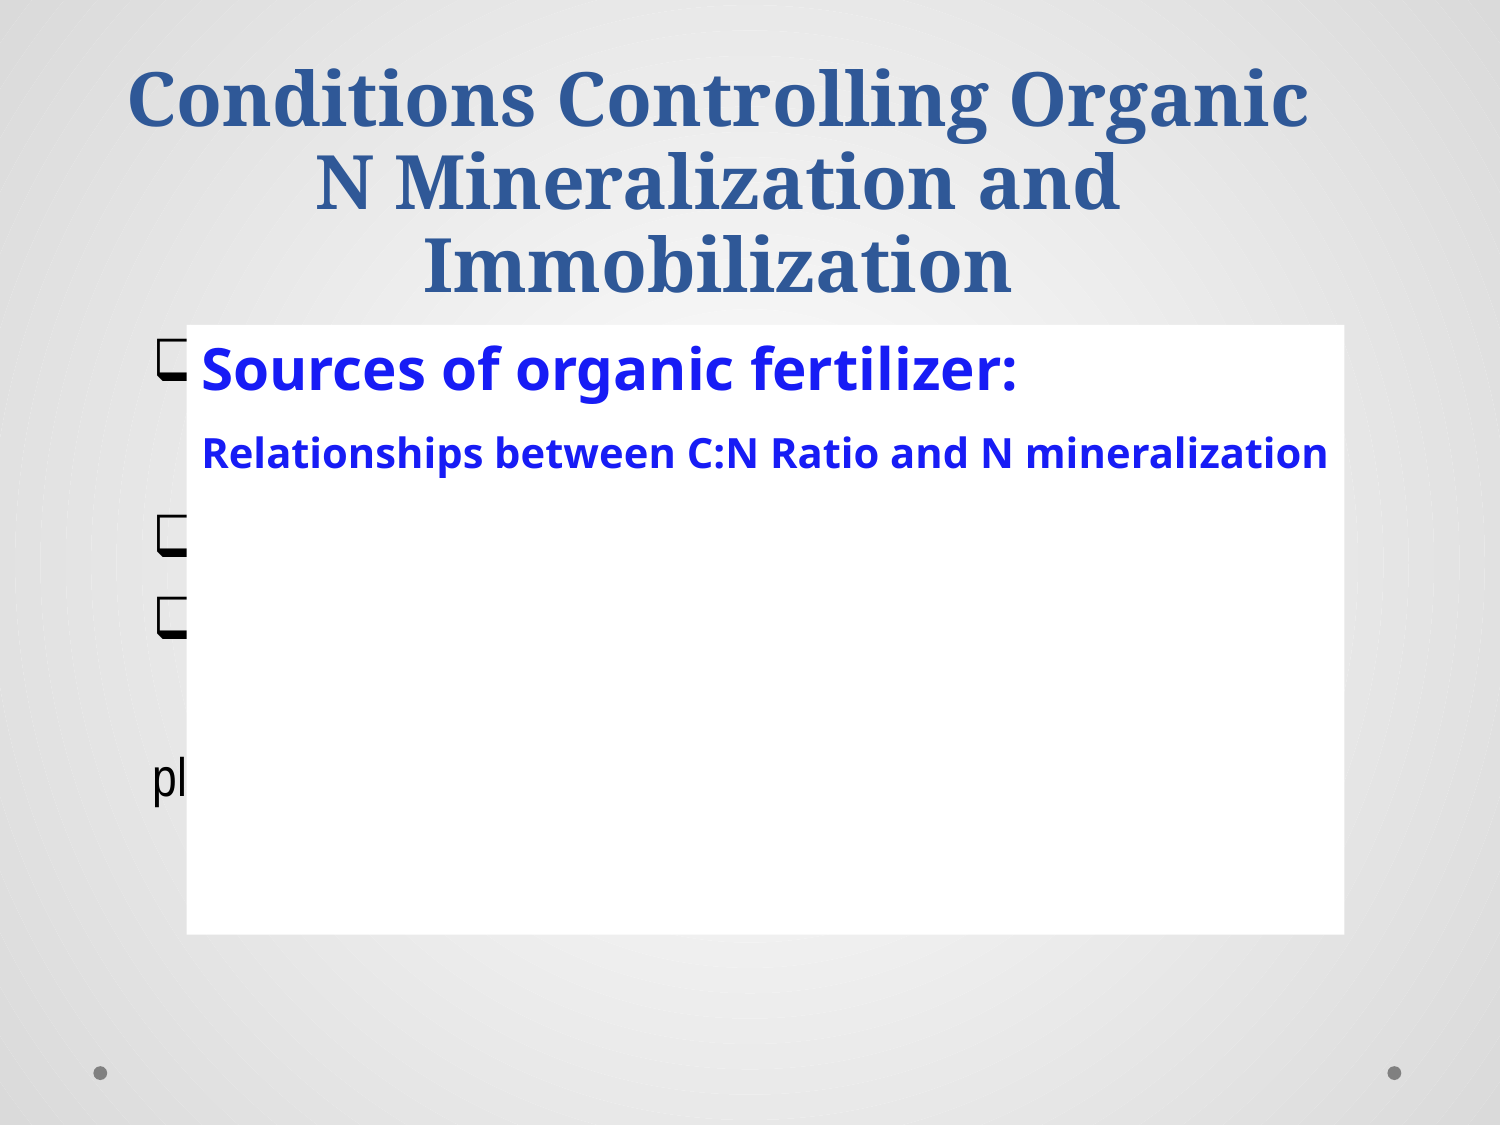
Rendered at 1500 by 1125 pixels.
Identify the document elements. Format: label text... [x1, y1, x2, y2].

list Sources of organic fertilizer: Carbon to nitrogen (C:N) ratio Soil moisture and Temperature Tillage: Changes in soil moisture, temperature and placement of fertilizers [137, 324, 186, 925]
title Conditions Controlling Organic N Mineralization and Immobilization [75, 102, 1363, 263]
text_box Sources of organic fertilizer: Relationships between C:N Ratio and N mineralization [186, 324, 1345, 935]
